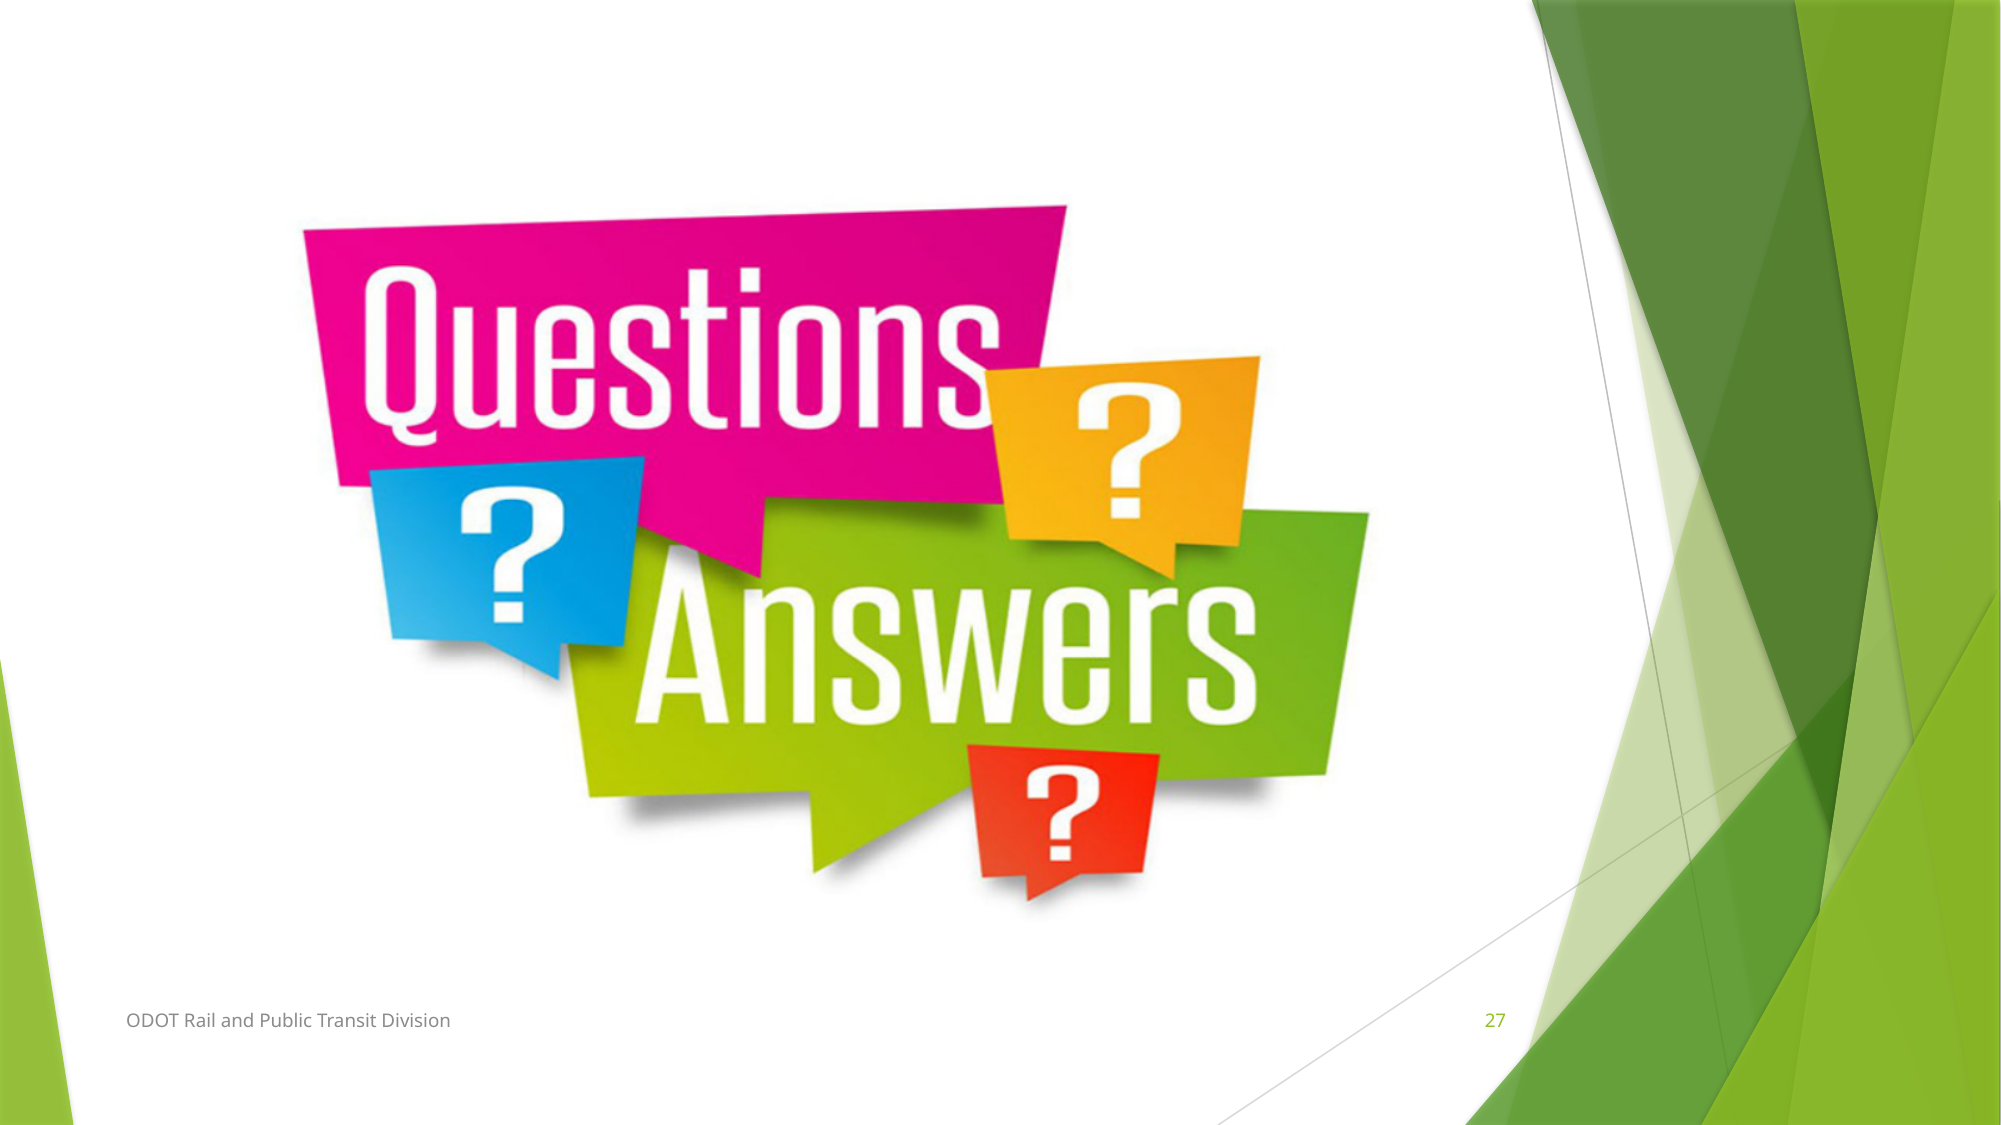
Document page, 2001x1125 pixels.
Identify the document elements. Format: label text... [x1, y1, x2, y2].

slide_number 27 [1409, 991, 1522, 1051]
picture [279, 173, 1391, 923]
footer ODOT Rail and Public Transit Division [111, 991, 1145, 1051]
